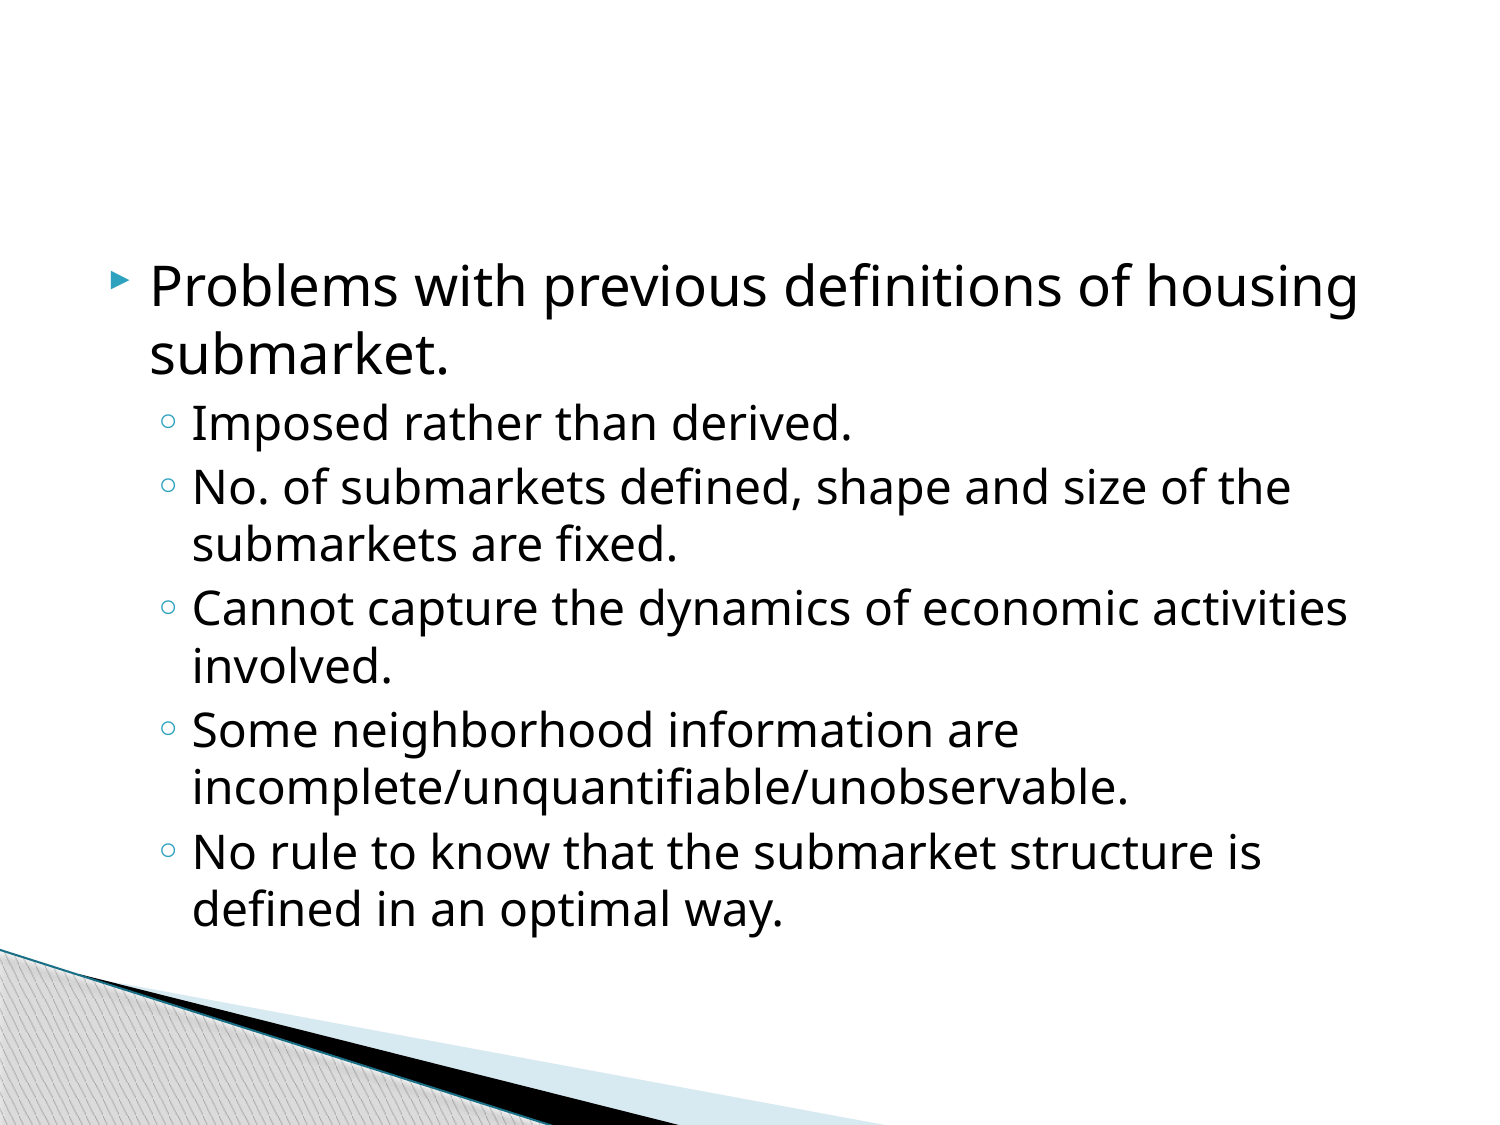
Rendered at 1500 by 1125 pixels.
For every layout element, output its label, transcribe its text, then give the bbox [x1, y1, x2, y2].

list Problems with previous definitions of housing submarket. Imposed rather than derived. No. of submarkets defined, shape and size of the submarkets are fixed. Cannot capture the dynamics of economic activities involved. Some neighborhood information are incomplete/unquantifiable/unobservable. No rule to know that the submarket structure is defined in an optimal way. [75, 243, 1425, 986]
